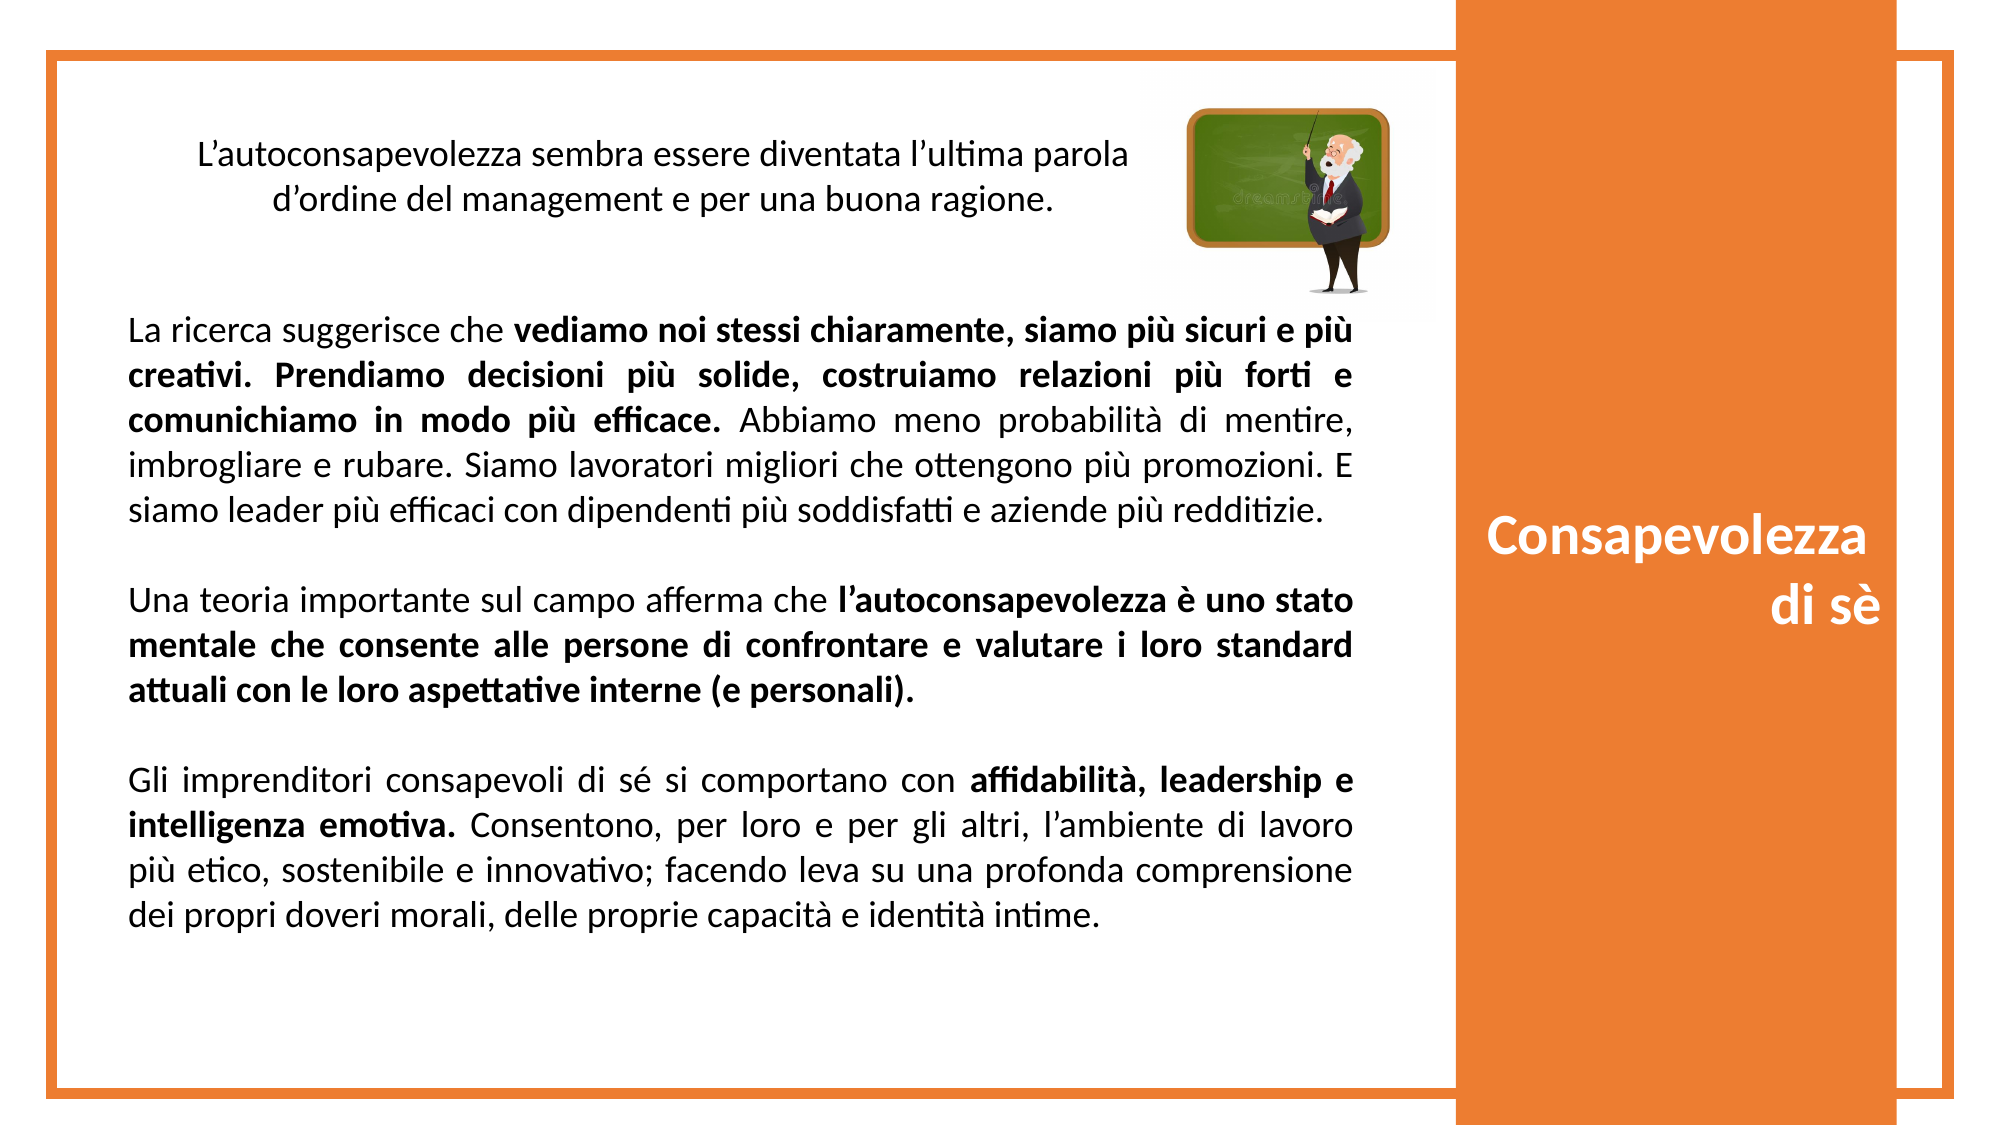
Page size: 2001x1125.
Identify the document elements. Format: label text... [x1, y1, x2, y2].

text_box [1455, 804, 1897, 1125]
text_box L’autoconsapevolezza sembra essere diventata l’ultima parola d’ordine del management e per una buona ragione. [148, 121, 1134, 227]
text_box La ricerca suggerisce che vediamo noi stessi chiaramente, siamo più sicuri e più creativi. Prendiamo decisioni più solide, costruiamo relazioni più forti e comunichiamo in modo più efficace. Abbiamo meno probabilità di mentire, imbrogliare e rubare. Siamo lavoratori migliori che ottengono più promozioni. E siamo leader più efficaci con dipendenti più soddisfatti e aziende più redditizie. Una teoria importante sul campo afferma che l’autoconsapevolezza è uno stato mentale che consente alle persone di confrontare e valutare i loro standard attuali con le loro aspettative interne (e personali). Gli imprenditori consapevoli di sé si comportano con affidabilità, leadership e intelligenza emotiva. Consentono, per loro e per gli altri, l’ambiente di lavoro più etico, sostenibile e innovativo; facendo leva su una profonda comprensione dei propri doveri morali, delle proprie capacità e identità intime. [113, 252, 1370, 988]
text_box [47, 50, 1455, 1098]
picture [1139, 68, 1436, 322]
text_box [1897, 50, 1953, 1098]
text_box [1455, 0, 1897, 488]
text_box Consapevolezza di sè [1397, 488, 1897, 804]
